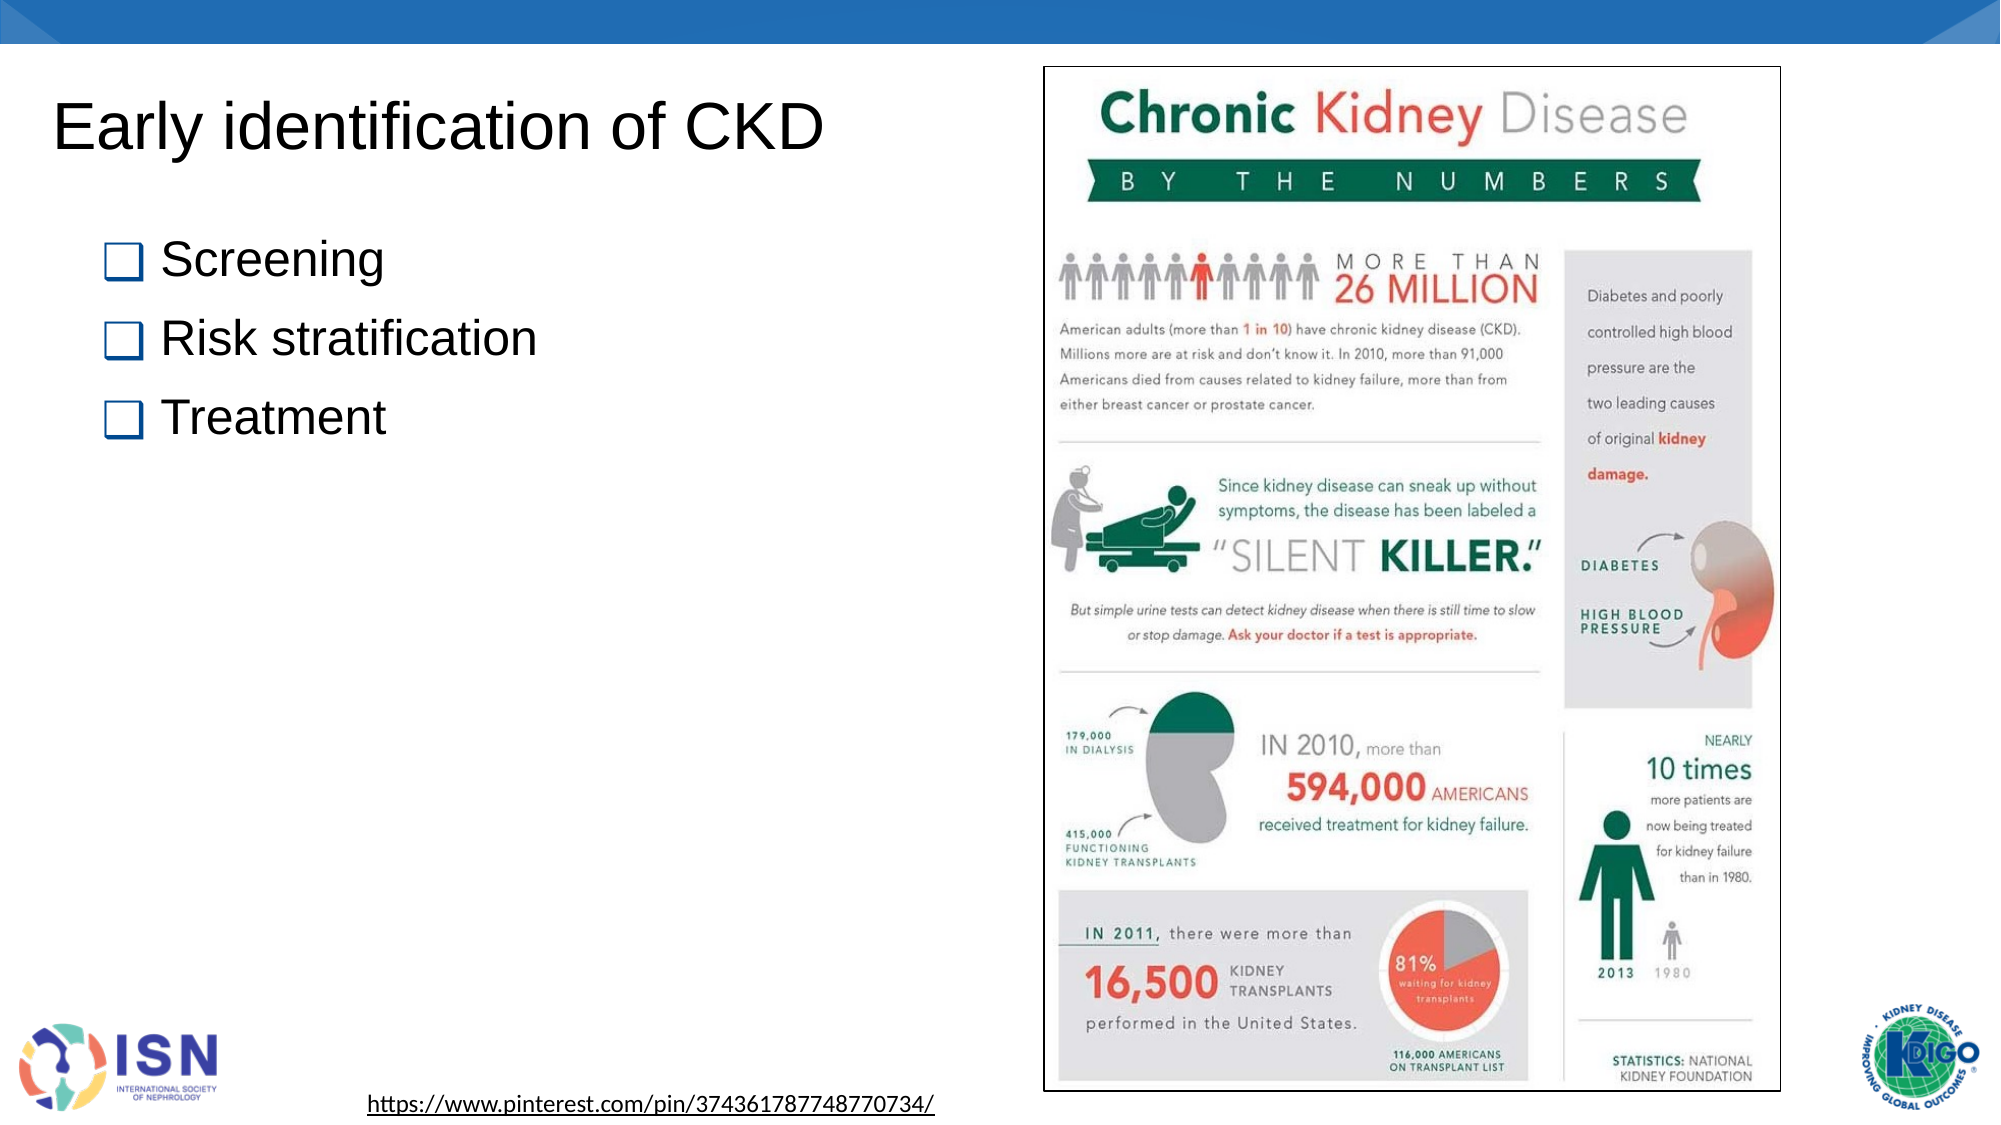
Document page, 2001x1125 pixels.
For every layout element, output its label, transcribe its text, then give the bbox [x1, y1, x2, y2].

list https://www.pinterest.com/pin/374361787748770734/ [352, 1064, 2000, 1125]
picture [12, 1016, 226, 1118]
picture [0, 0, 2000, 44]
picture [1044, 66, 1781, 1091]
picture [1862, 1004, 1980, 1064]
list Screening Risk stratification Treatment [86, 225, 760, 964]
list Early identification of CKD [37, 84, 845, 164]
